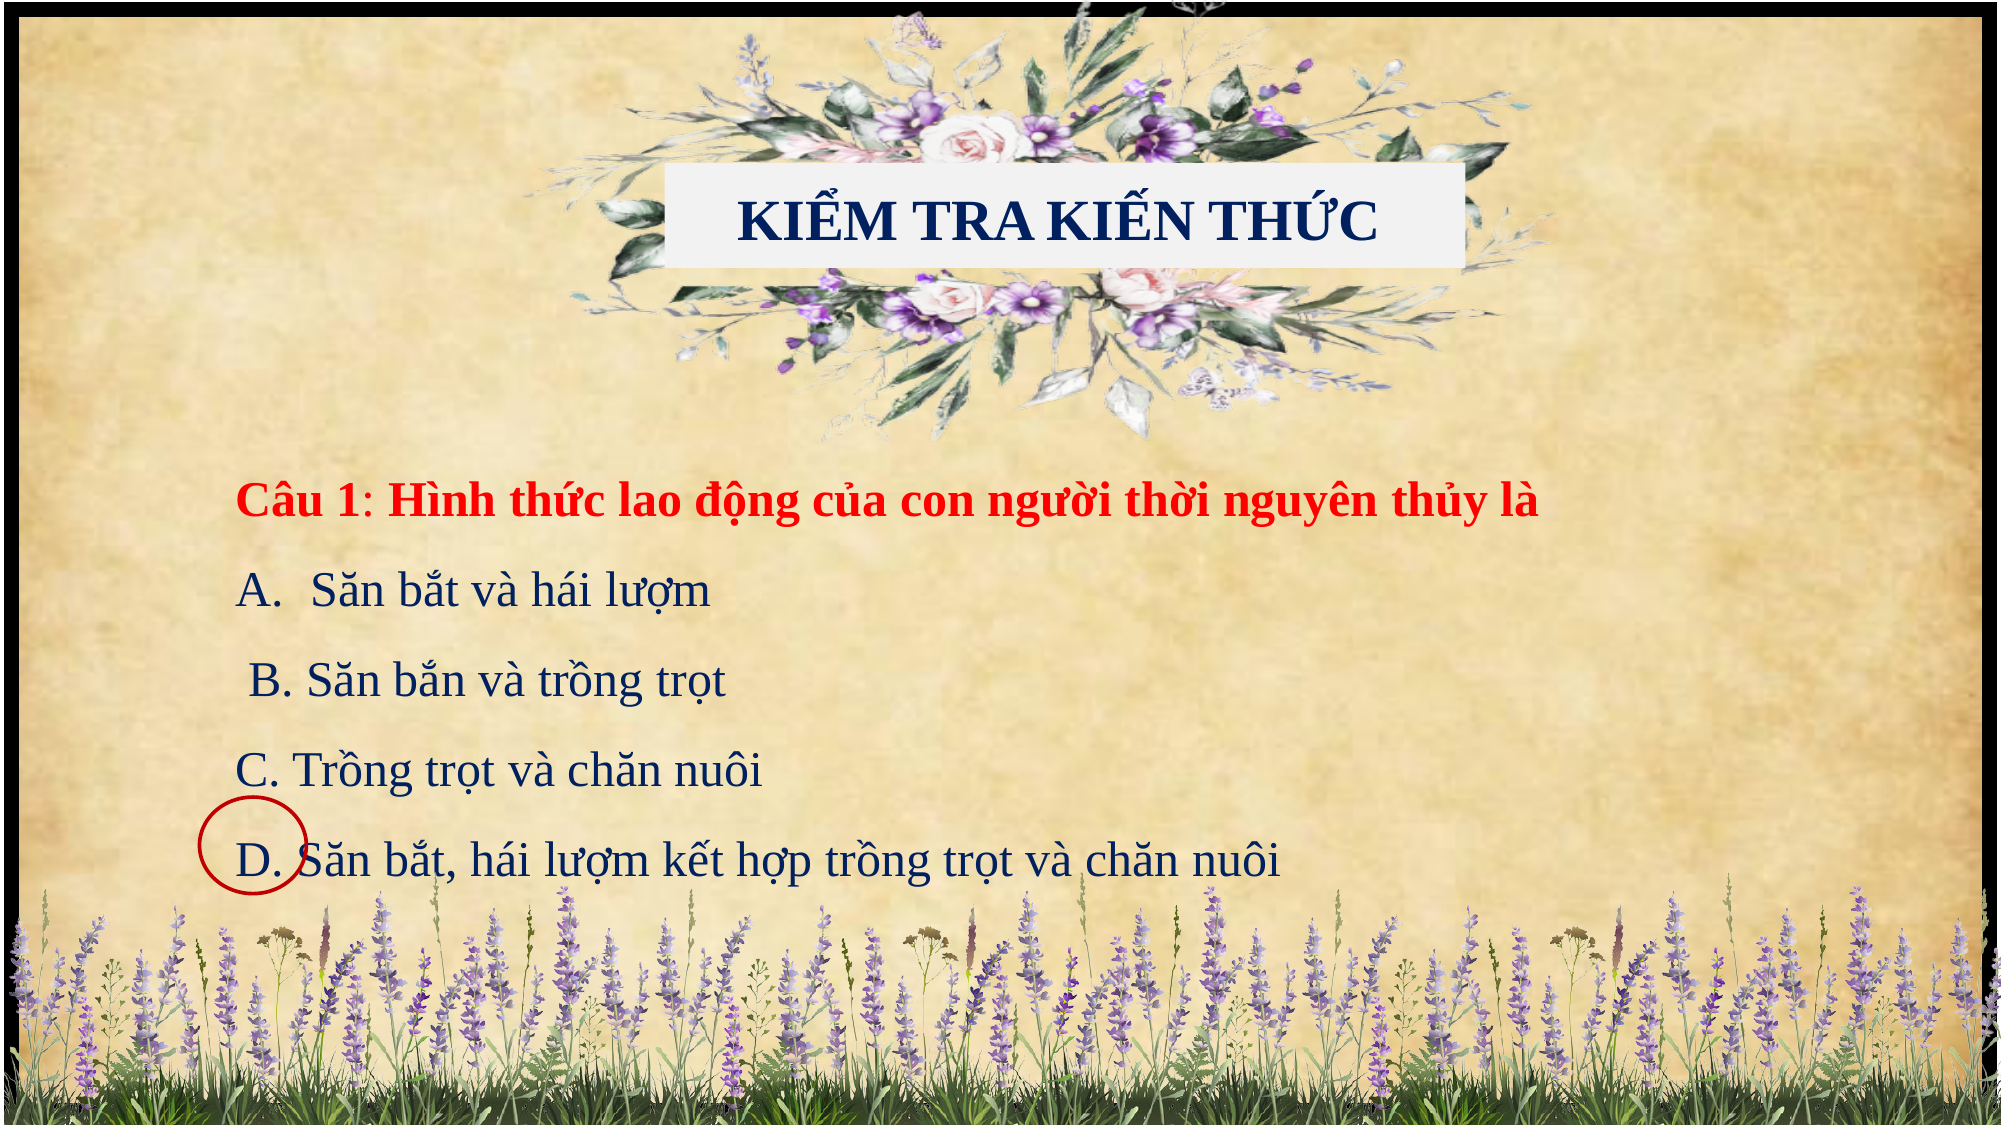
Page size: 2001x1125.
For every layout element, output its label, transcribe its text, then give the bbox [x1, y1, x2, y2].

picture [19, 17, 442, 848]
picture [1635, 17, 1982, 848]
text_box [198, 796, 308, 848]
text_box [442, 0, 1635, 477]
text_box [4, 848, 2000, 1125]
text_box Câu 1: Hình thức lao động của con người thời nguyên thủy là Săn bắt và hái lượm B. Săn bắn và trồng trọt C. Trồng trọt và chăn nuôi D. Săn bắt, hái lượm kết hợp trồng trọt và chăn nuôi [220, 429, 1898, 848]
